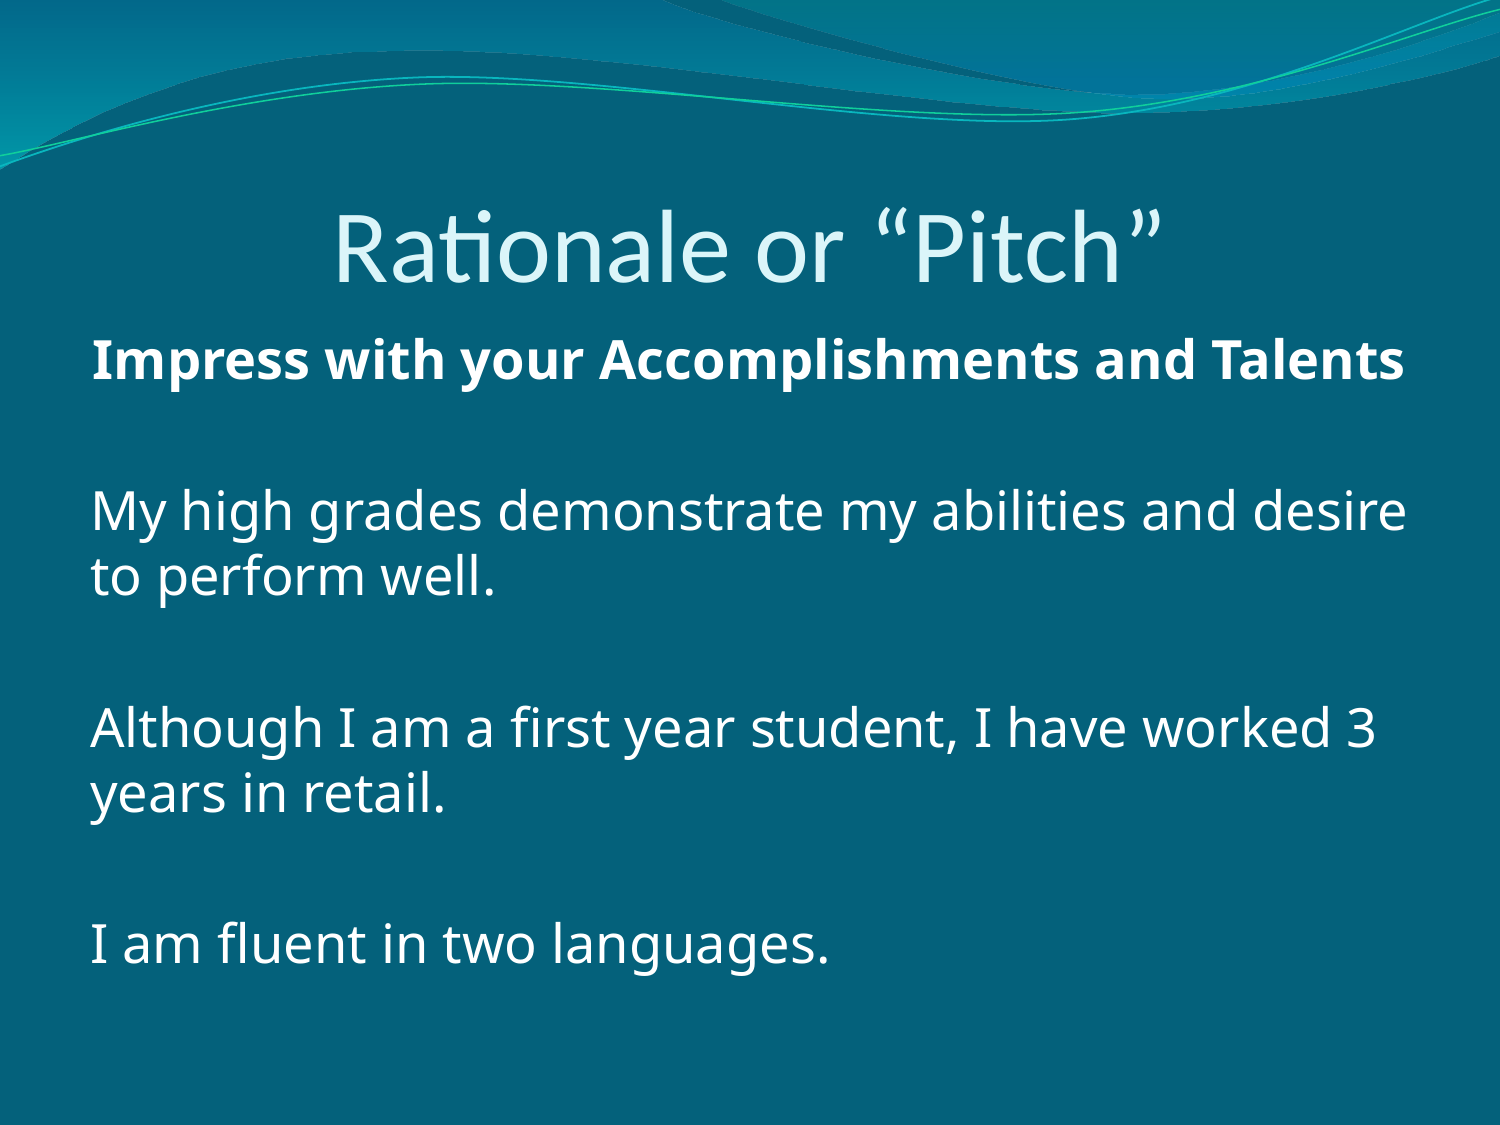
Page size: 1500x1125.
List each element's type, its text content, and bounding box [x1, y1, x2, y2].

title Rationale or “Pitch” [75, 115, 1425, 304]
list Impress with your Accomplishments and Talents My high grades demonstrate my abilities and desire to perform well. Although I am a first year student, I have worked 3 years in retail. I am fluent in two languages. [75, 317, 1425, 1038]
